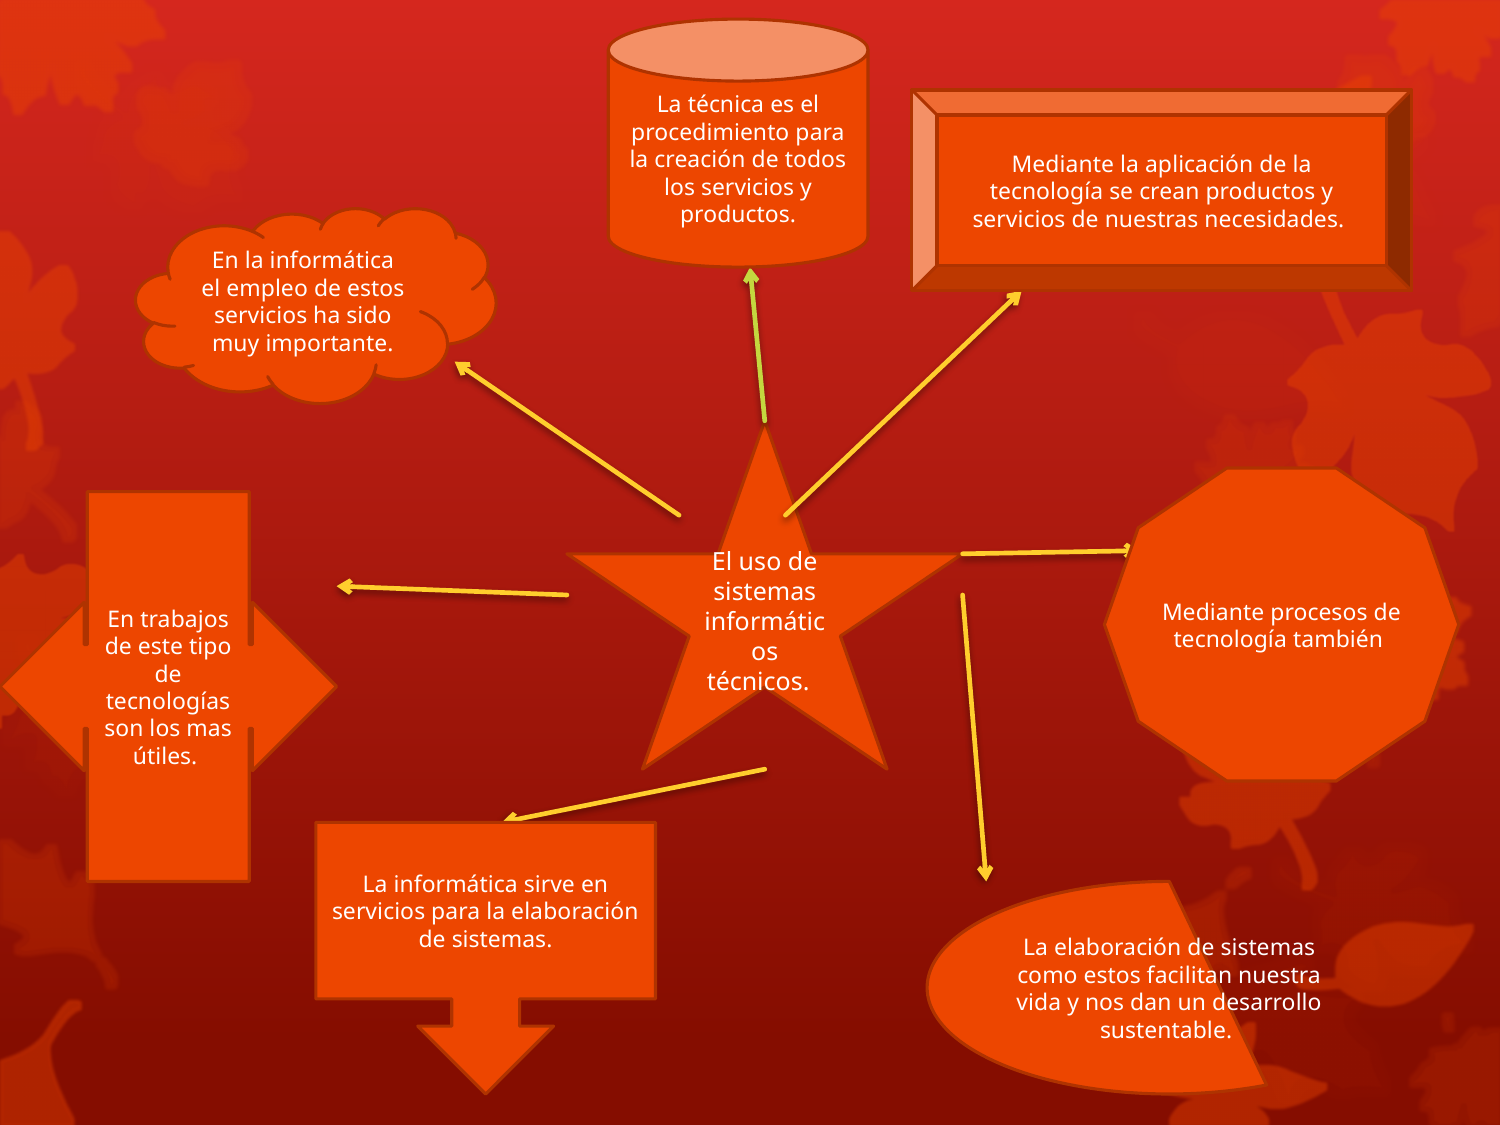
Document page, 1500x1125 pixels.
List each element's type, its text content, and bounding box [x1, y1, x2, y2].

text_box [335, 553, 568, 587]
text_box La técnica es el procedimiento para la creación de todos los servicios y productos. [606, 17, 870, 269]
text_box El uso de sistemas informáticos técnicos. [569, 430, 957, 769]
text_box La elaboración de sistemas como estos facilitan nuestra vida y nos dan un desarrollo sustentable. [925, 879, 1269, 1096]
text_box Mediante procesos de tecnología también [1102, 466, 1461, 783]
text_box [749, 266, 766, 422]
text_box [454, 361, 680, 516]
text_box Mediante la aplicación de la tecnología se crean productos y servicios de nuestras necesidades. [910, 88, 1413, 292]
text_box La informática sirve en servicios para la elaboración de sistemas. [314, 820, 658, 1096]
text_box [784, 290, 1023, 516]
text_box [962, 550, 1141, 555]
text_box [501, 768, 643, 823]
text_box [886, 768, 987, 882]
text_box En la informática el empleo de estos servicios ha sido muy importante. [133, 207, 498, 406]
text_box En trabajos de este tipo de tecnologías son los mas útiles. [0, 490, 338, 884]
